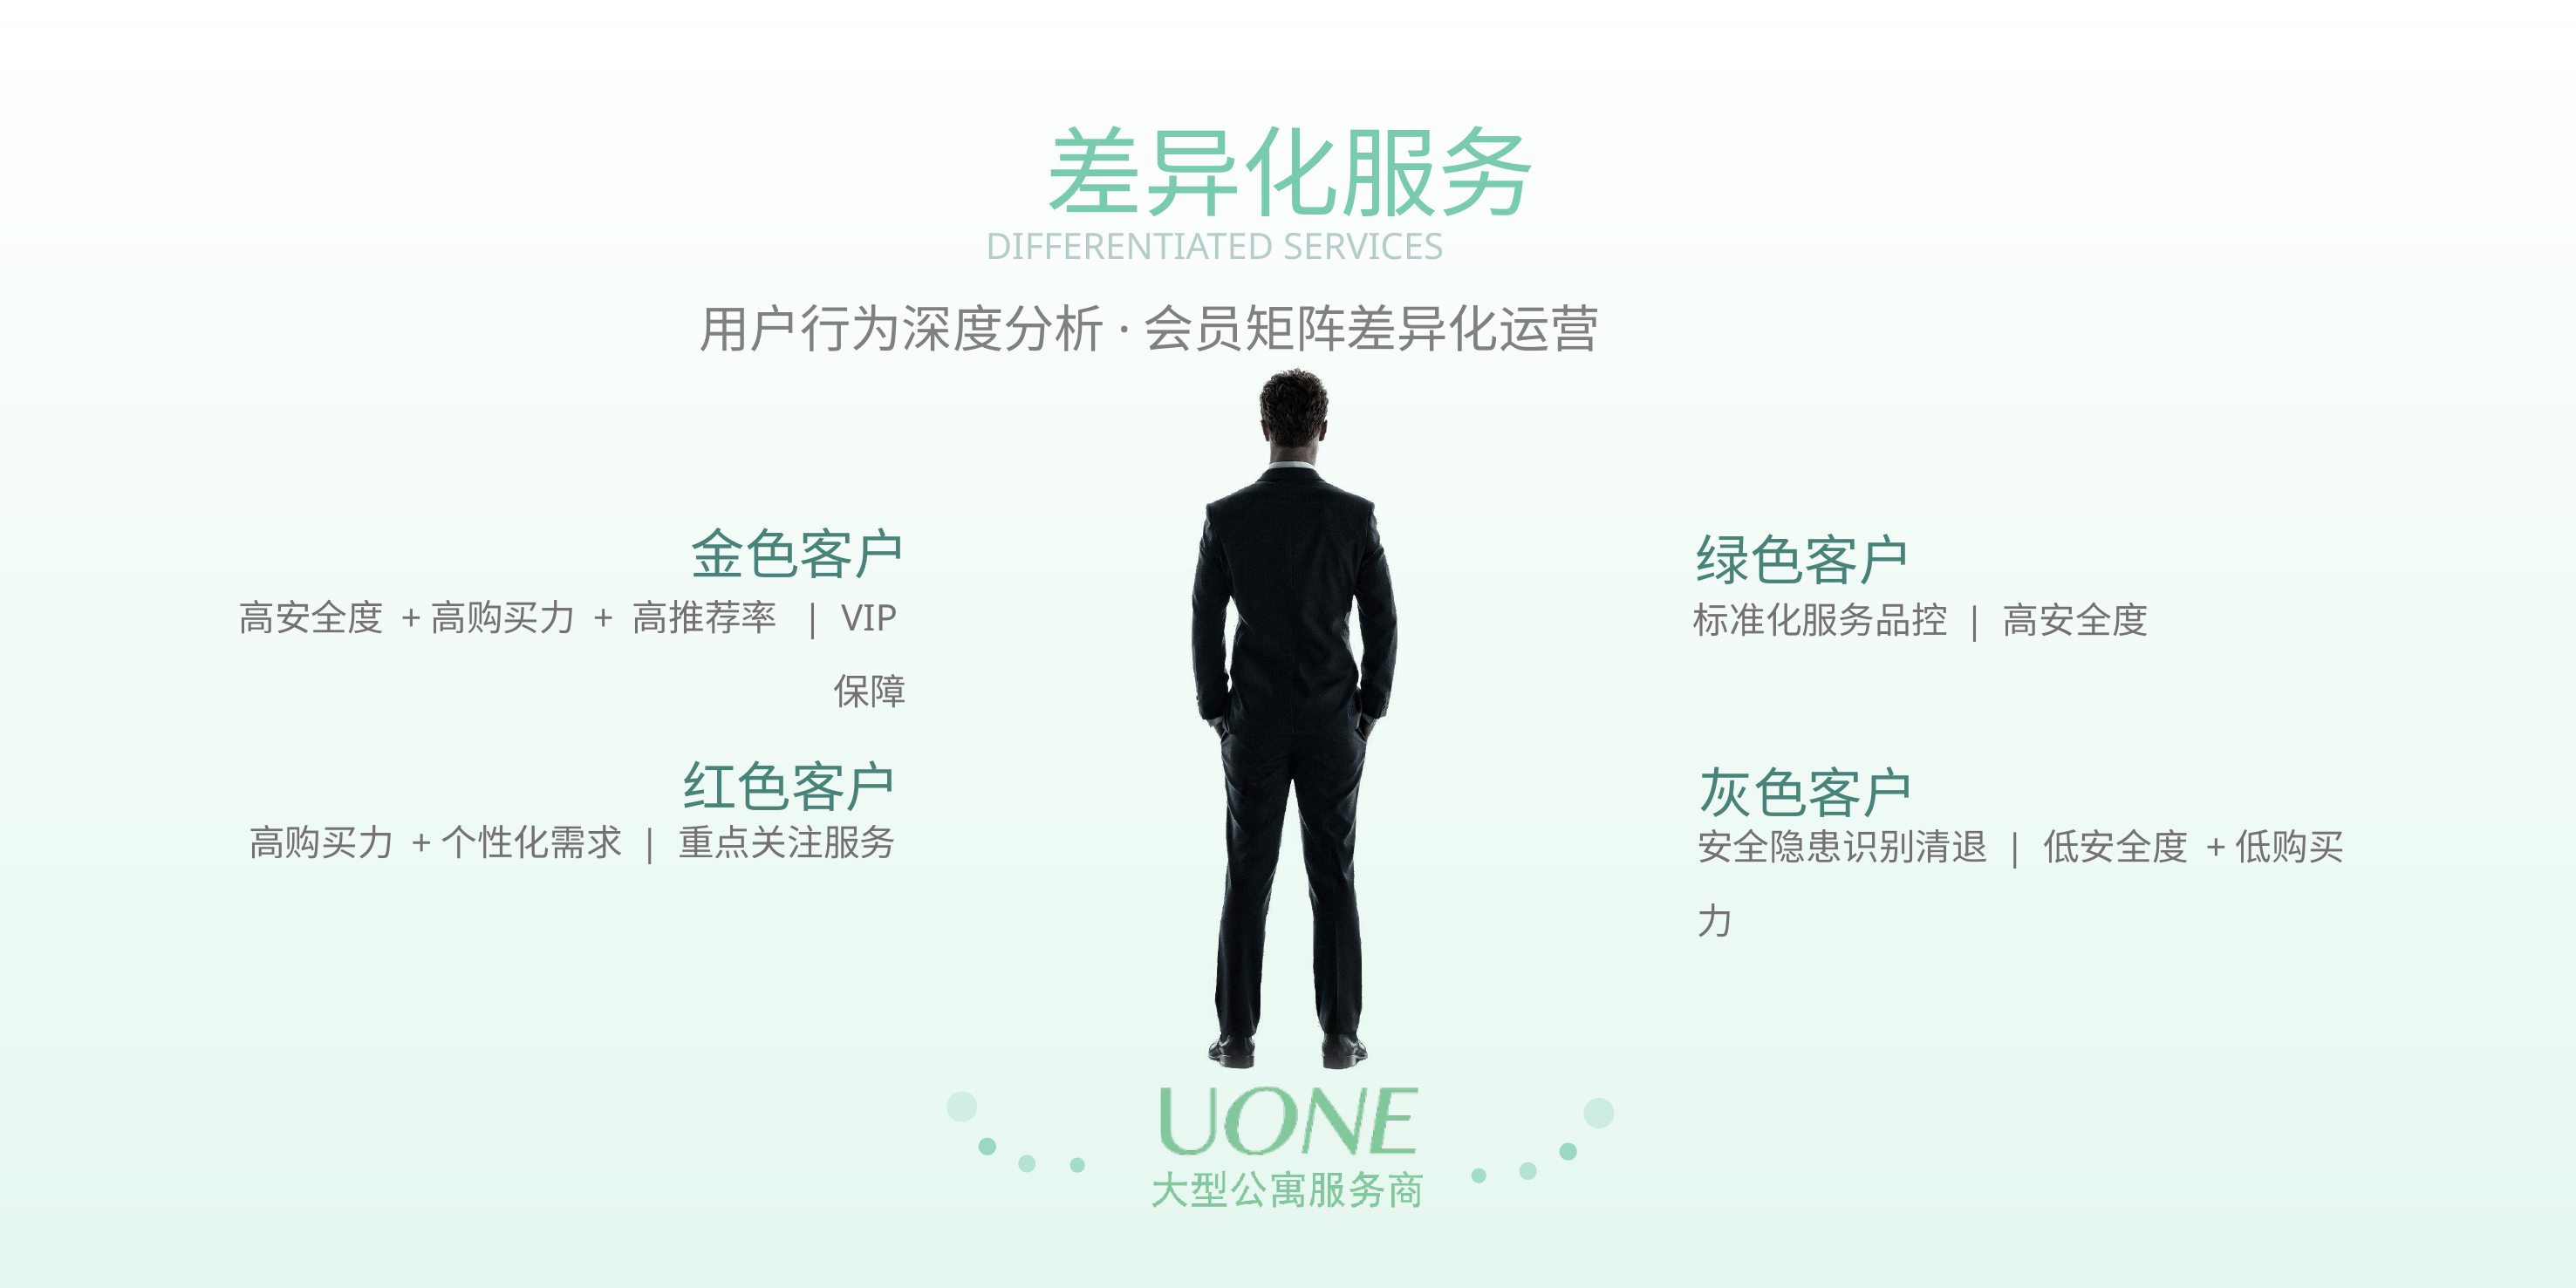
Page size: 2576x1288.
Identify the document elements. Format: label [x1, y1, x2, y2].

text_box [208, 467, 938, 637]
text_box [1666, 474, 2178, 639]
text_box [963, 1071, 1596, 1216]
text_box [1670, 706, 2366, 866]
text_box [410, 22, 2159, 353]
picture [1130, 337, 1463, 1087]
text_box [133, 699, 914, 862]
